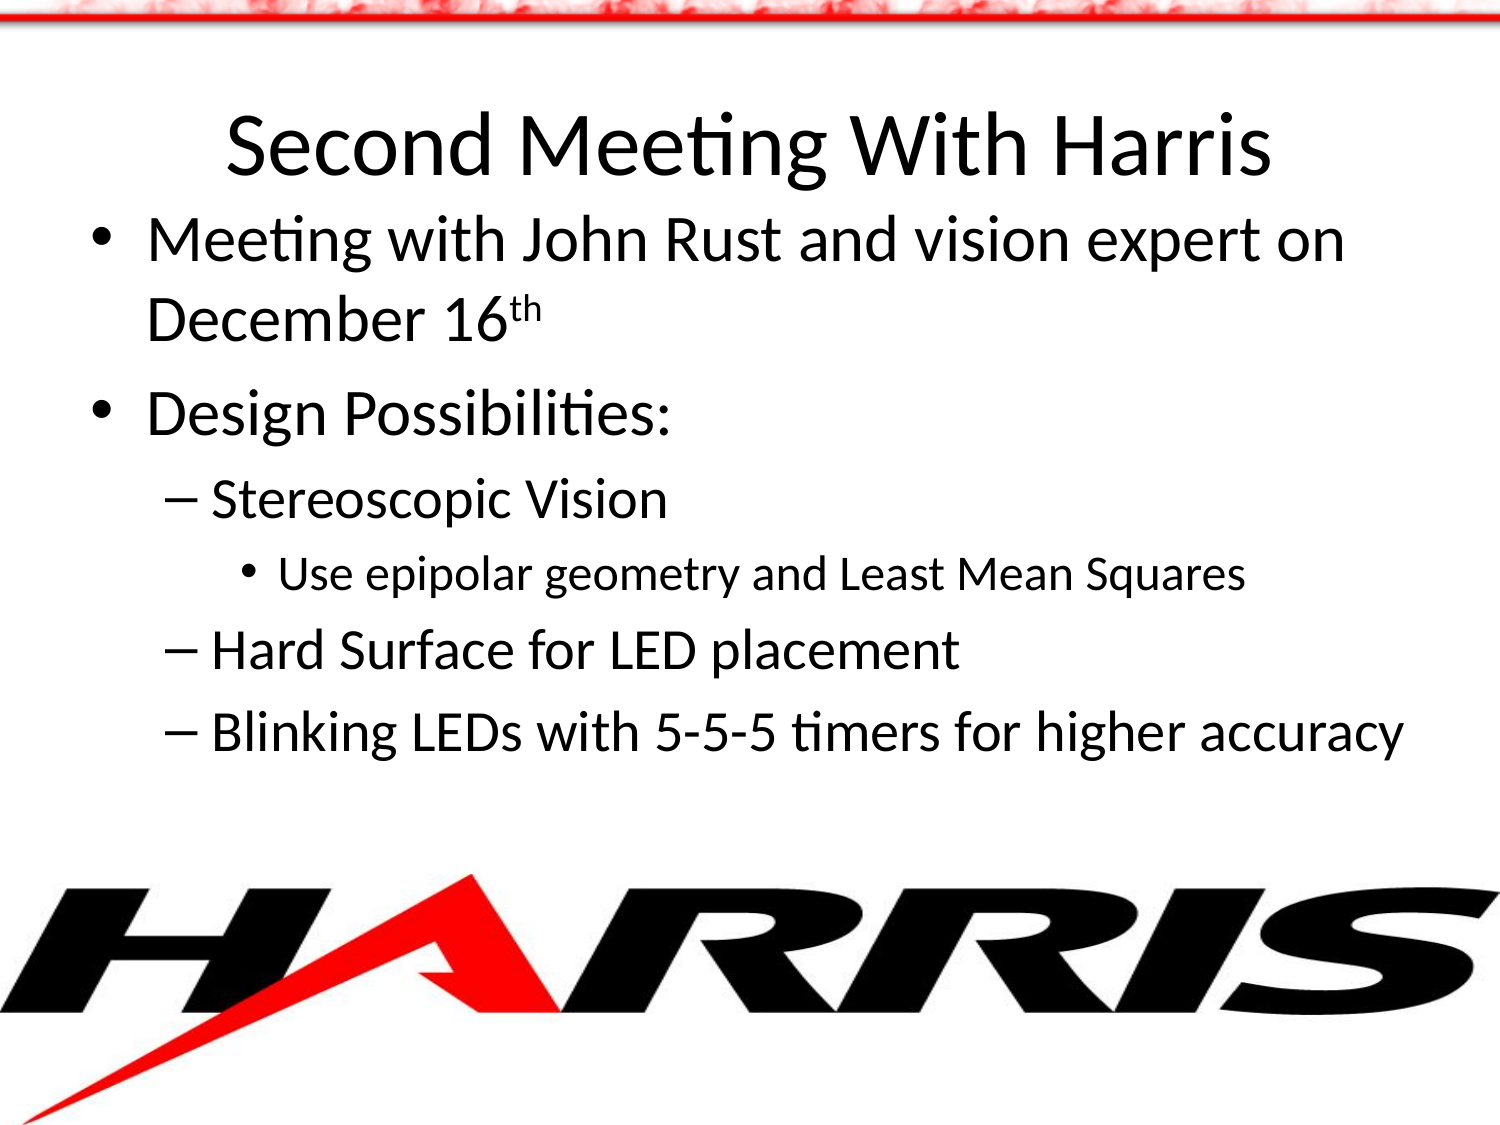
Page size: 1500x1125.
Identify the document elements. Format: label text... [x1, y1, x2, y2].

title Second Meeting With Harris [75, 45, 1425, 187]
picture [0, 874, 1500, 1125]
list Meeting with John Rust and vision expert on December 16th Design Possibilities: Stereoscopic Vision Use epipolar geometry and Least Mean Squares Hard Surface for LED placement Blinking LEDs with 5-5-5 timers for higher accuracy [75, 187, 1425, 873]
picture [0, 0, 1500, 32]
